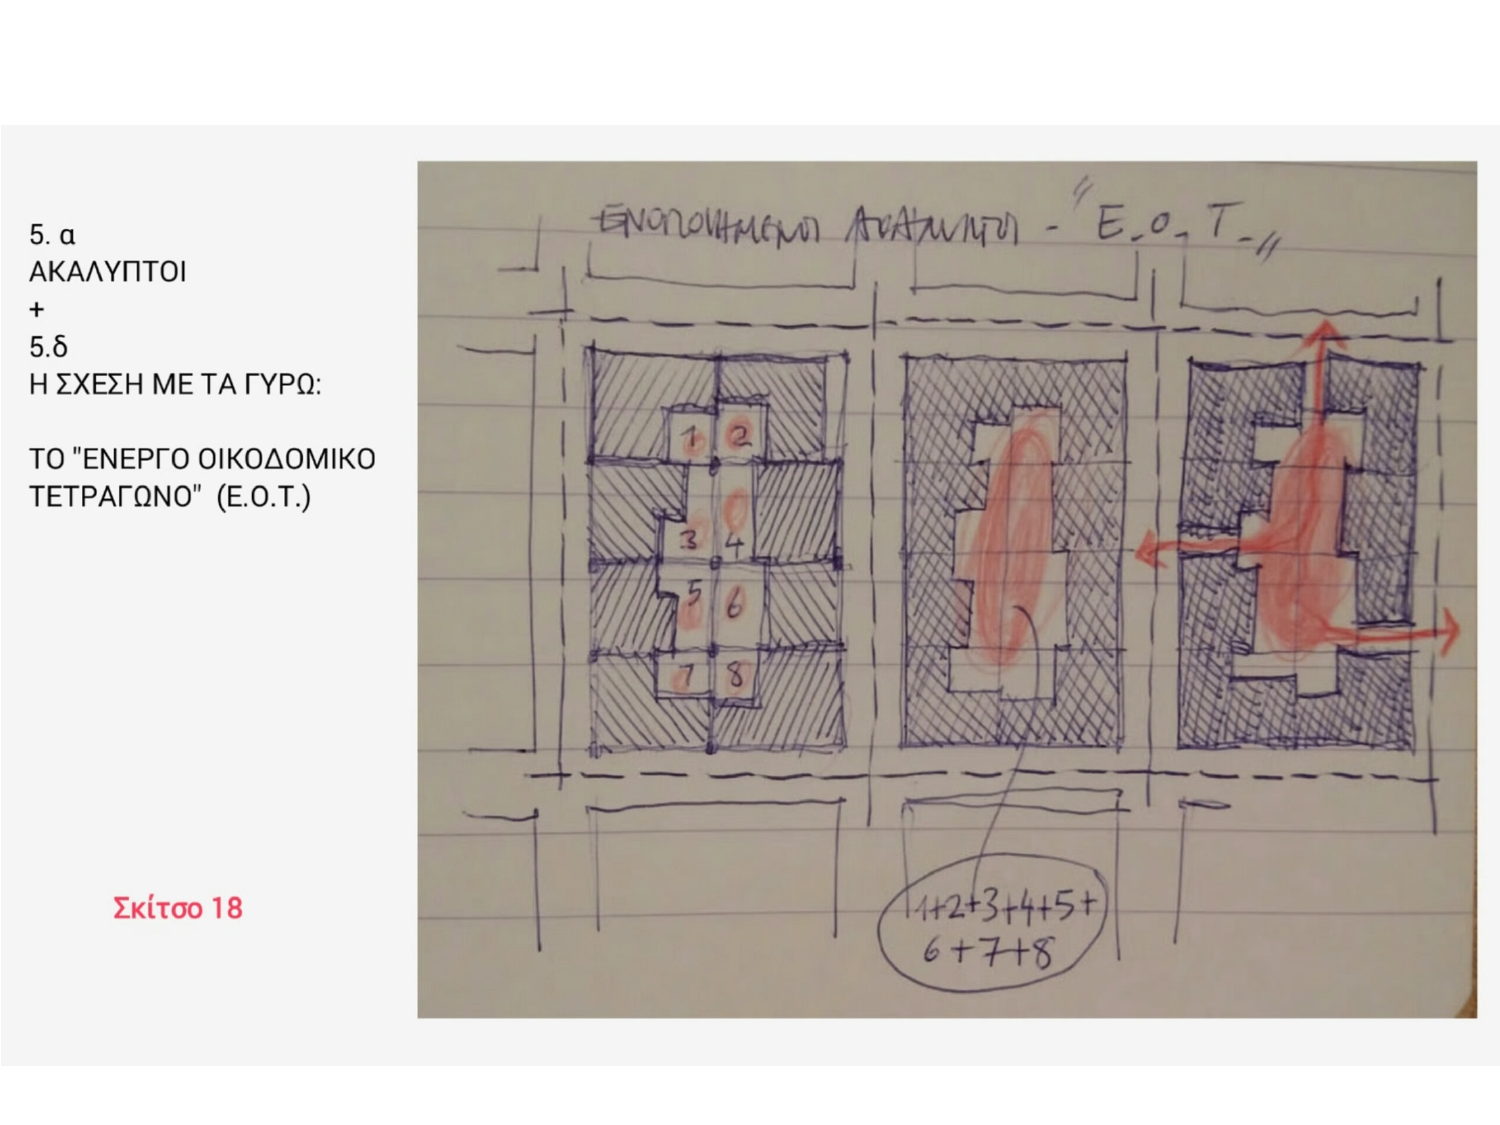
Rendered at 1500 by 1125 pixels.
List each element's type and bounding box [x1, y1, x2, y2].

list [0, 125, 1500, 1067]
